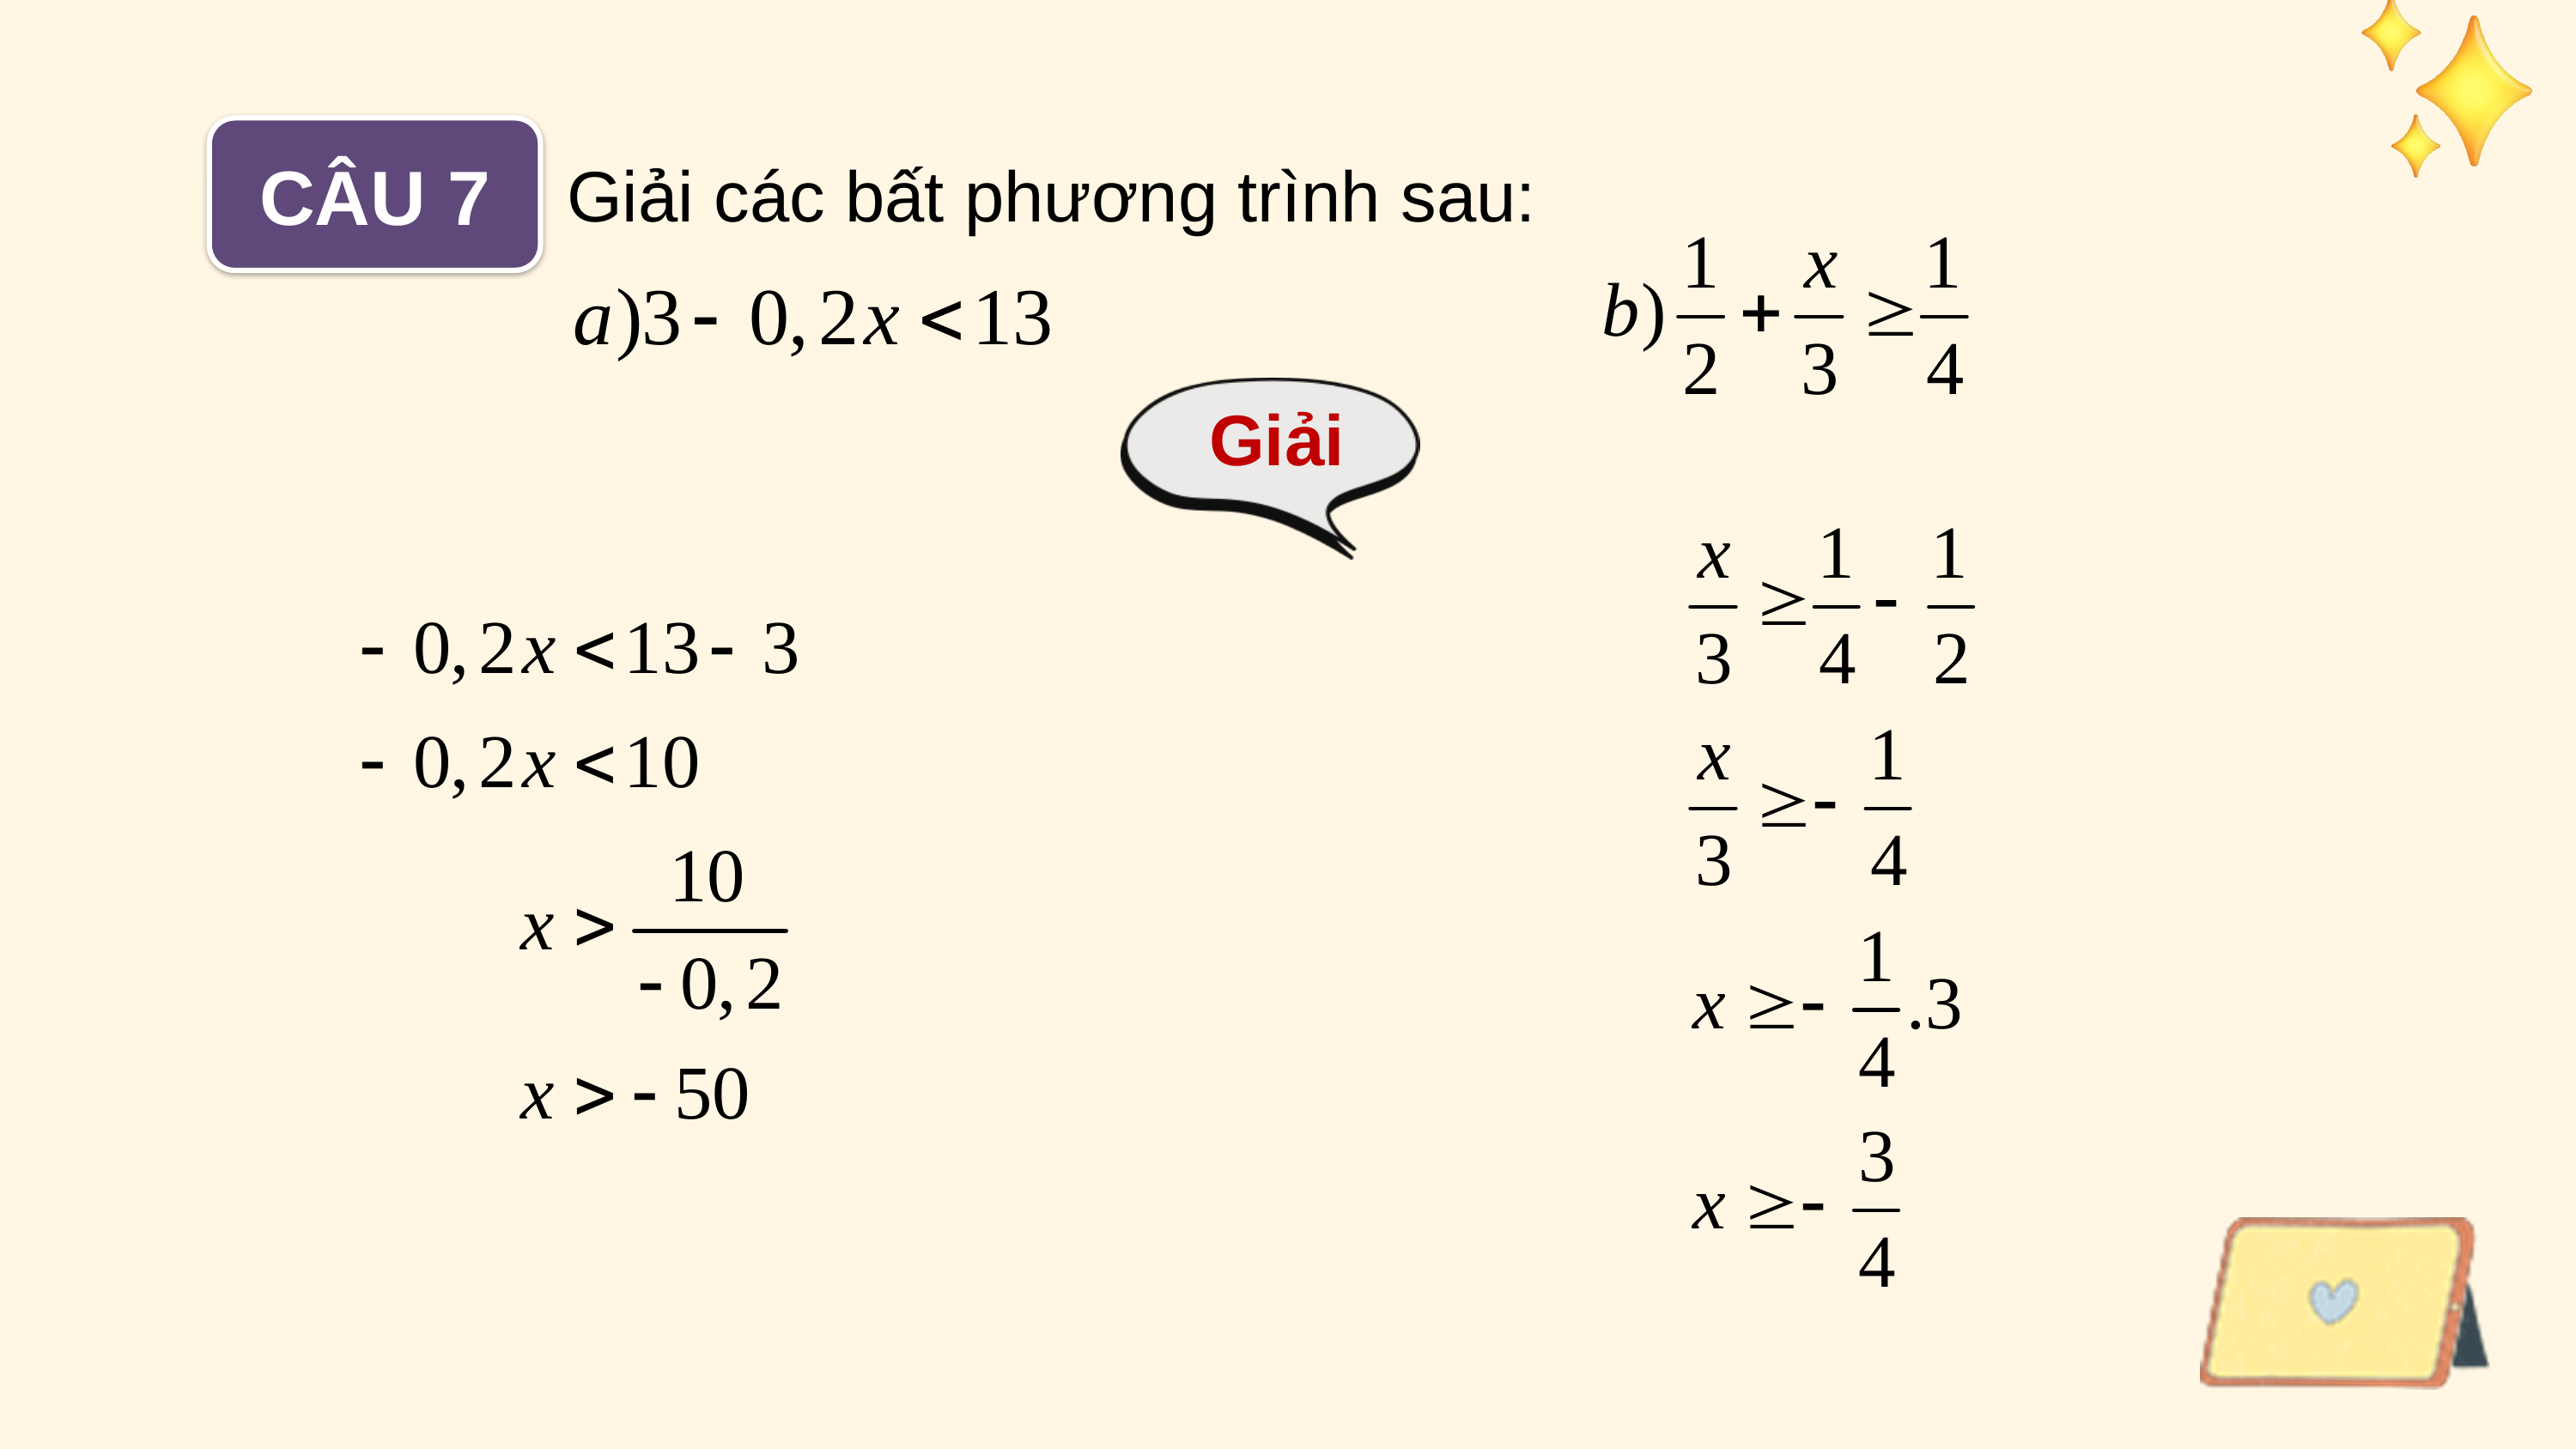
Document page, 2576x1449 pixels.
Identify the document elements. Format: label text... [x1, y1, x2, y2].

text_box CÂU 7 [209, 118, 541, 271]
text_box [234, 605, 812, 1152]
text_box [560, 270, 1066, 379]
picture [2200, 1217, 2491, 1390]
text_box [1111, 378, 1443, 561]
text_box Giải các bất phương trình sau: [554, 100, 2331, 243]
picture [2360, 0, 2532, 179]
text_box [1593, 215, 1980, 412]
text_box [1495, 505, 1989, 1304]
